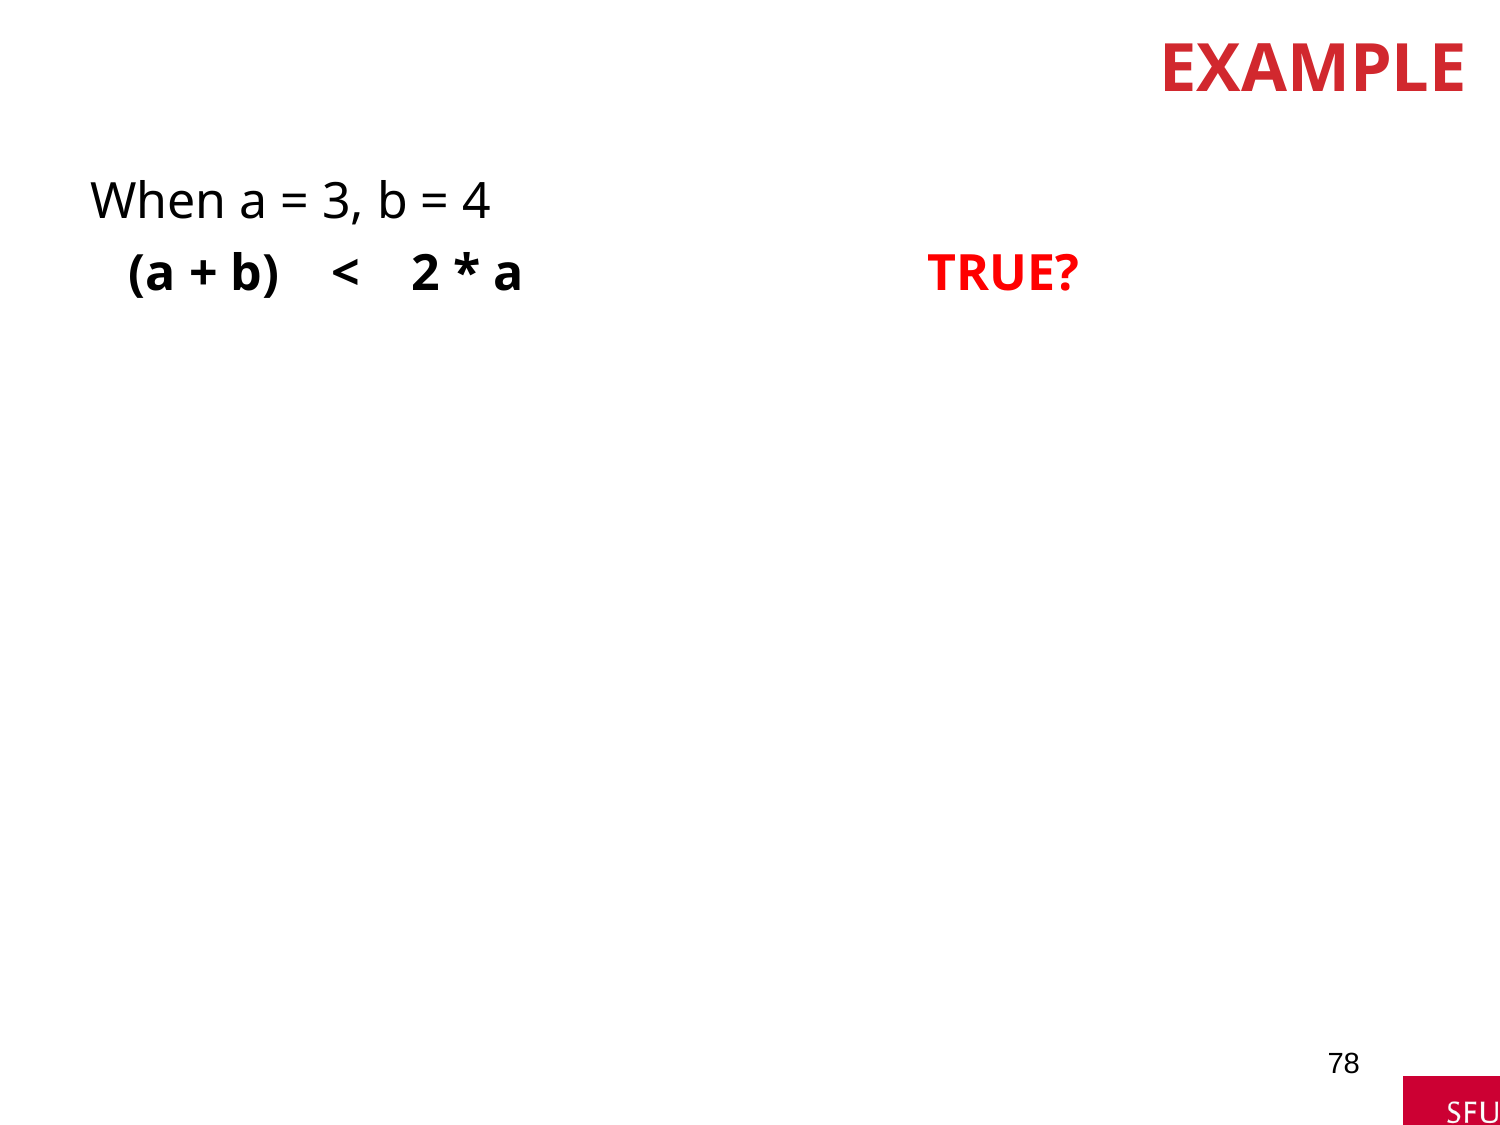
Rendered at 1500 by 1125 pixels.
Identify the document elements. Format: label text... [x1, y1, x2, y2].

list When a = 3, b = 4 (a + b) < 2 * a TRUE? [75, 160, 1317, 1062]
slide_number 78 [1187, 1037, 1500, 1113]
picture [1403, 1113, 1500, 1125]
title Example [24, 20, 1483, 113]
